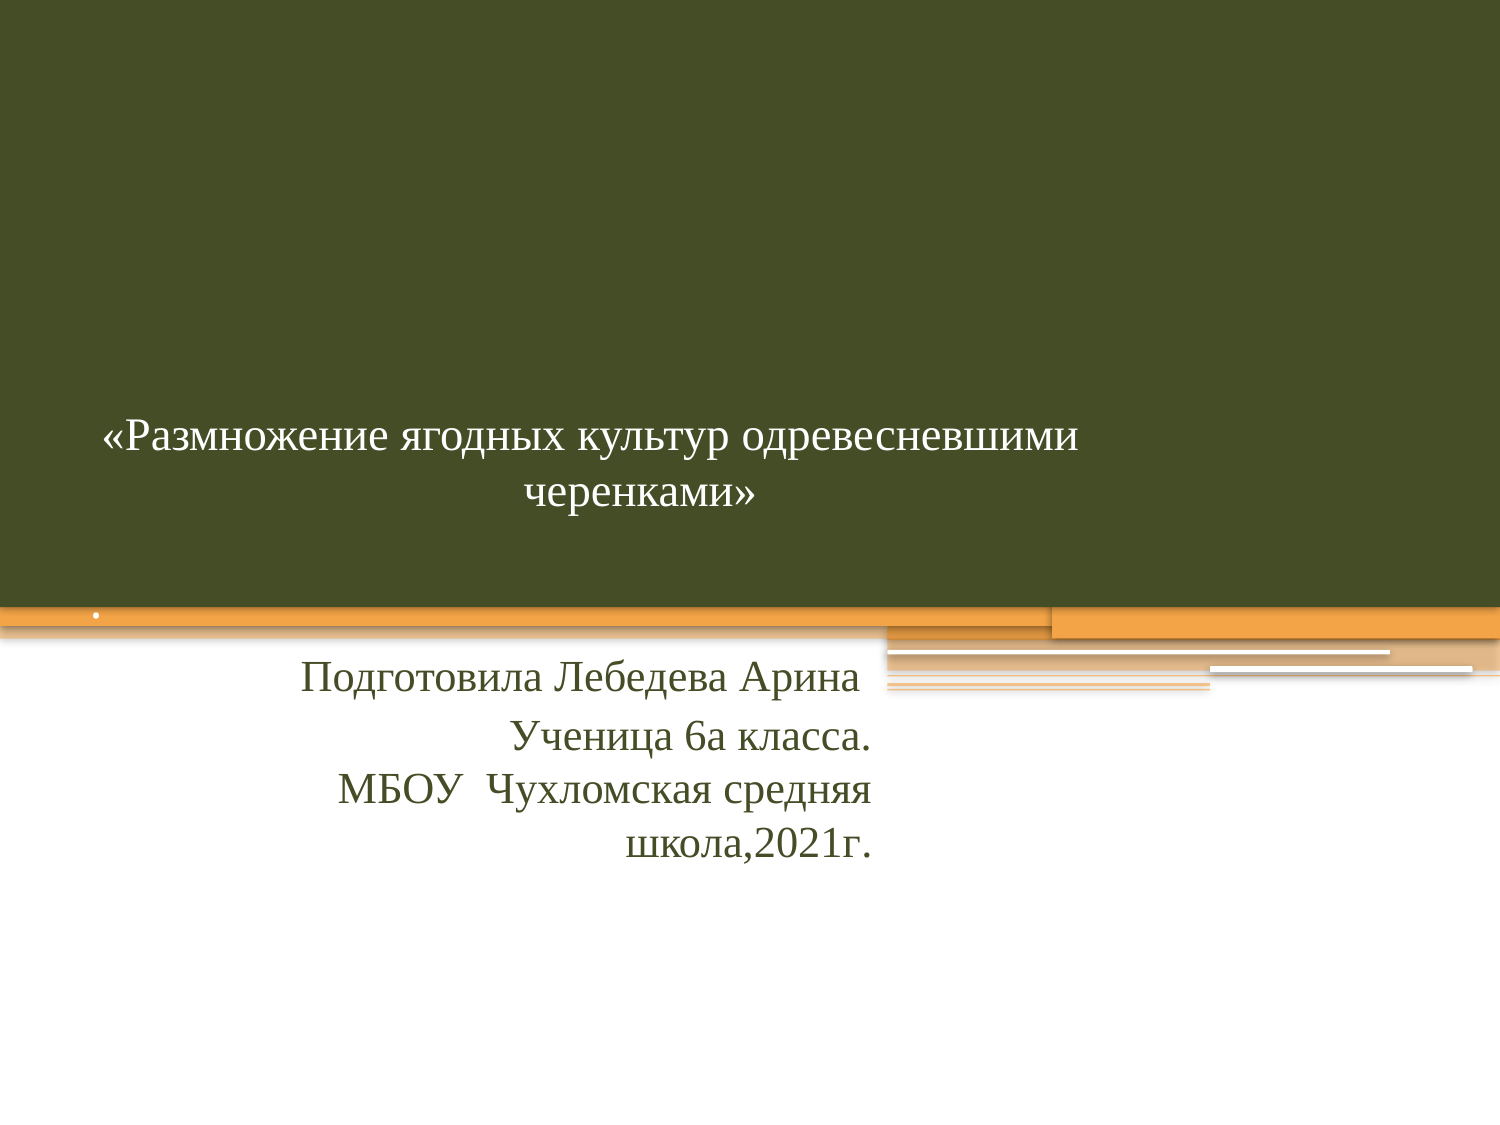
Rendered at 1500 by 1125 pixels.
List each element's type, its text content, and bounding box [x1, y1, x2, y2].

subtitle Подготовила Лебедева Арина Ученица 6а класса. МБОУ Чухломская средняя школа,2021г. [75, 639, 888, 928]
title «Размножение ягодных культур одревесневшими черенками» . [75, 394, 1463, 636]
